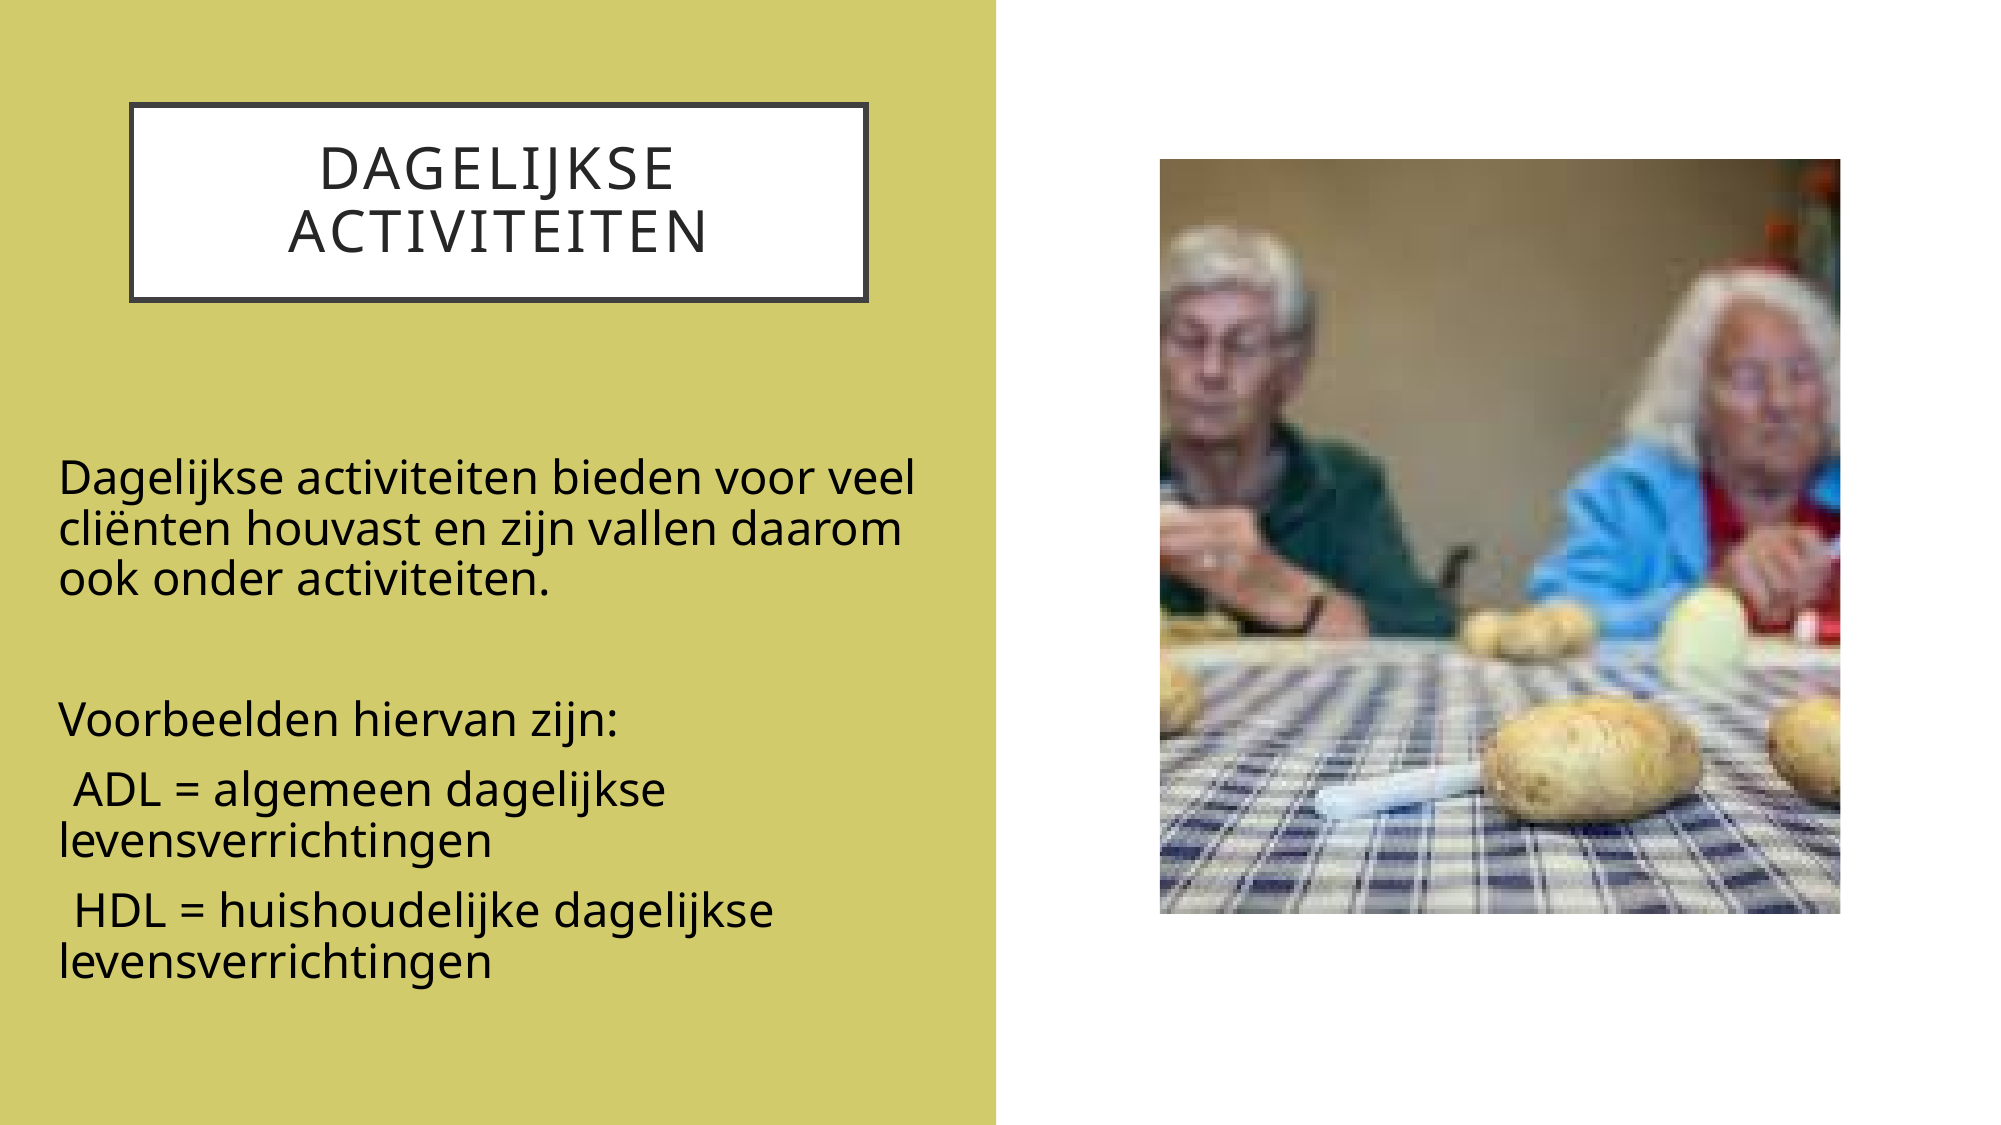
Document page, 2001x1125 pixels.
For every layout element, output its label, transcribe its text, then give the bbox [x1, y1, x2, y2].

text_box [1103, 104, 1896, 969]
text_box [1127, 131, 1869, 942]
text_box Dagelijkse activiteiten bieden voor veel cliënten houvast en zijn vallen daarom ook onder activiteiten. Voorbeelden hiervan zijn: ADL = algemeen dagelijkse levensverrichtingen HDL = huishoudelijke dagelijkse levensverrichtingen [43, 299, 1004, 1000]
picture [1159, 159, 1841, 914]
title Dagelijkse activiteiten [129, 102, 869, 299]
text_box [0, 0, 997, 1125]
